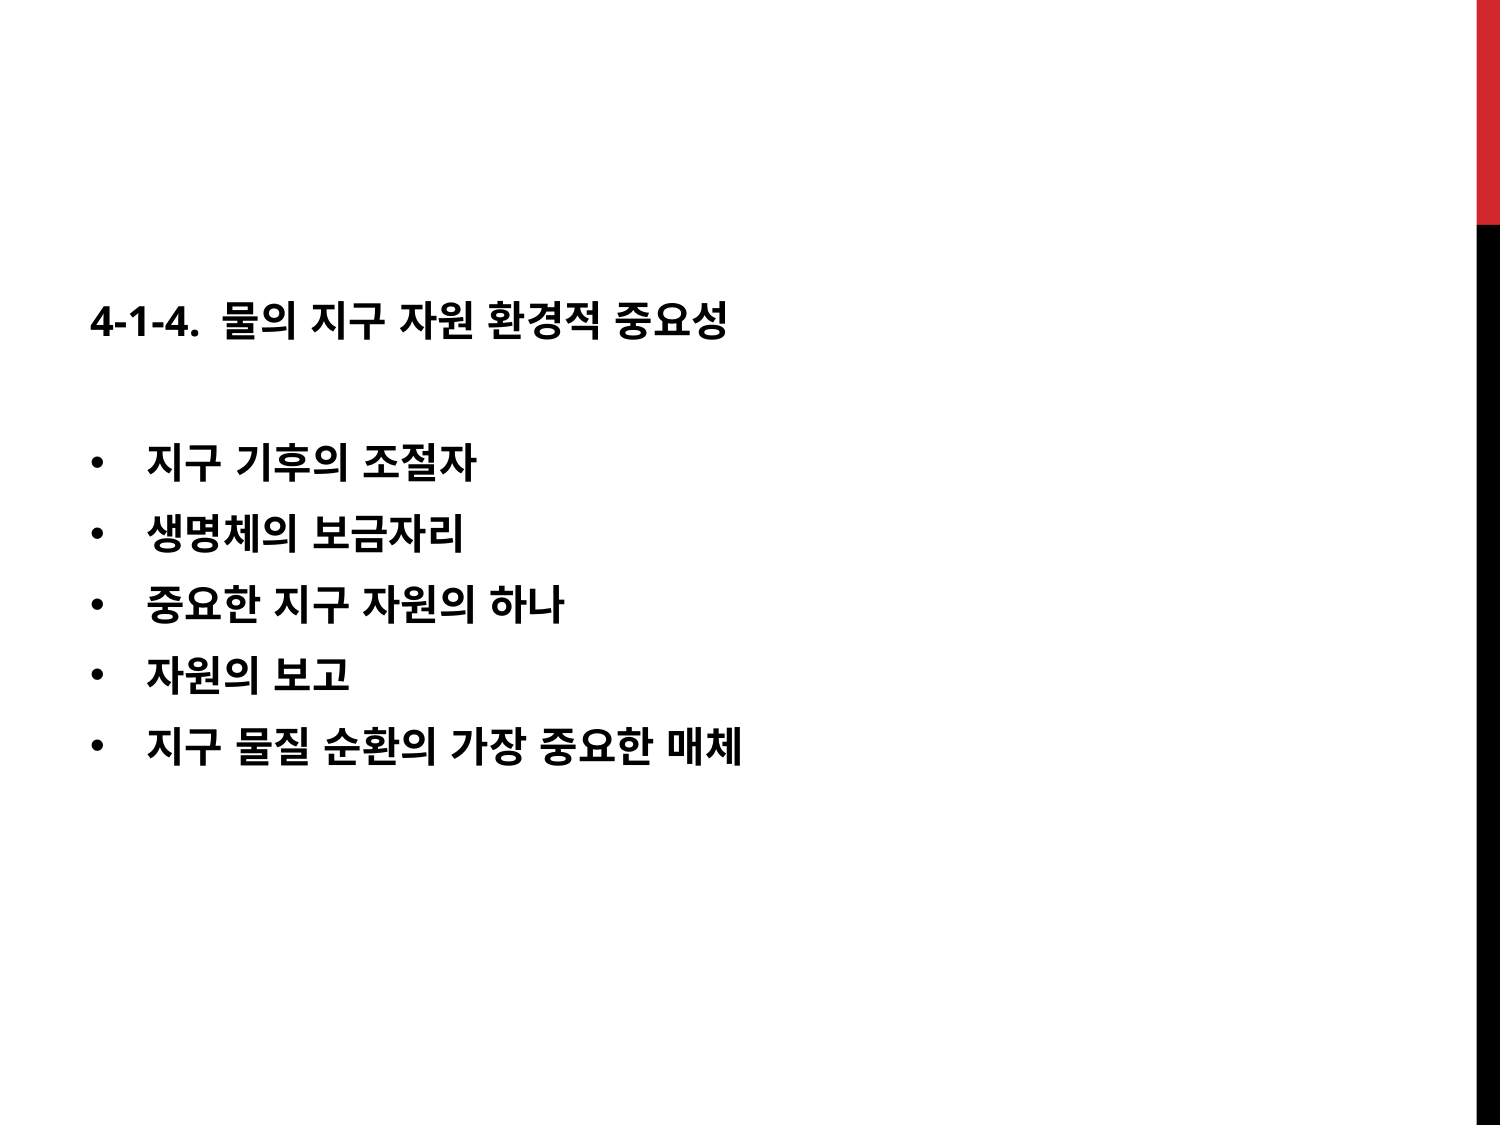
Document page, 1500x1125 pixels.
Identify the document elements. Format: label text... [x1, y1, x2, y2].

list 4-1-4. 물의 지구 자원 환경적 중요성 지구 기후의 조절자 생명체의 보금자리 중요한 지구 자원의 하나 자원의 보고 지구 물질 순환의 가장 중요한 매체 [75, 287, 1325, 1005]
